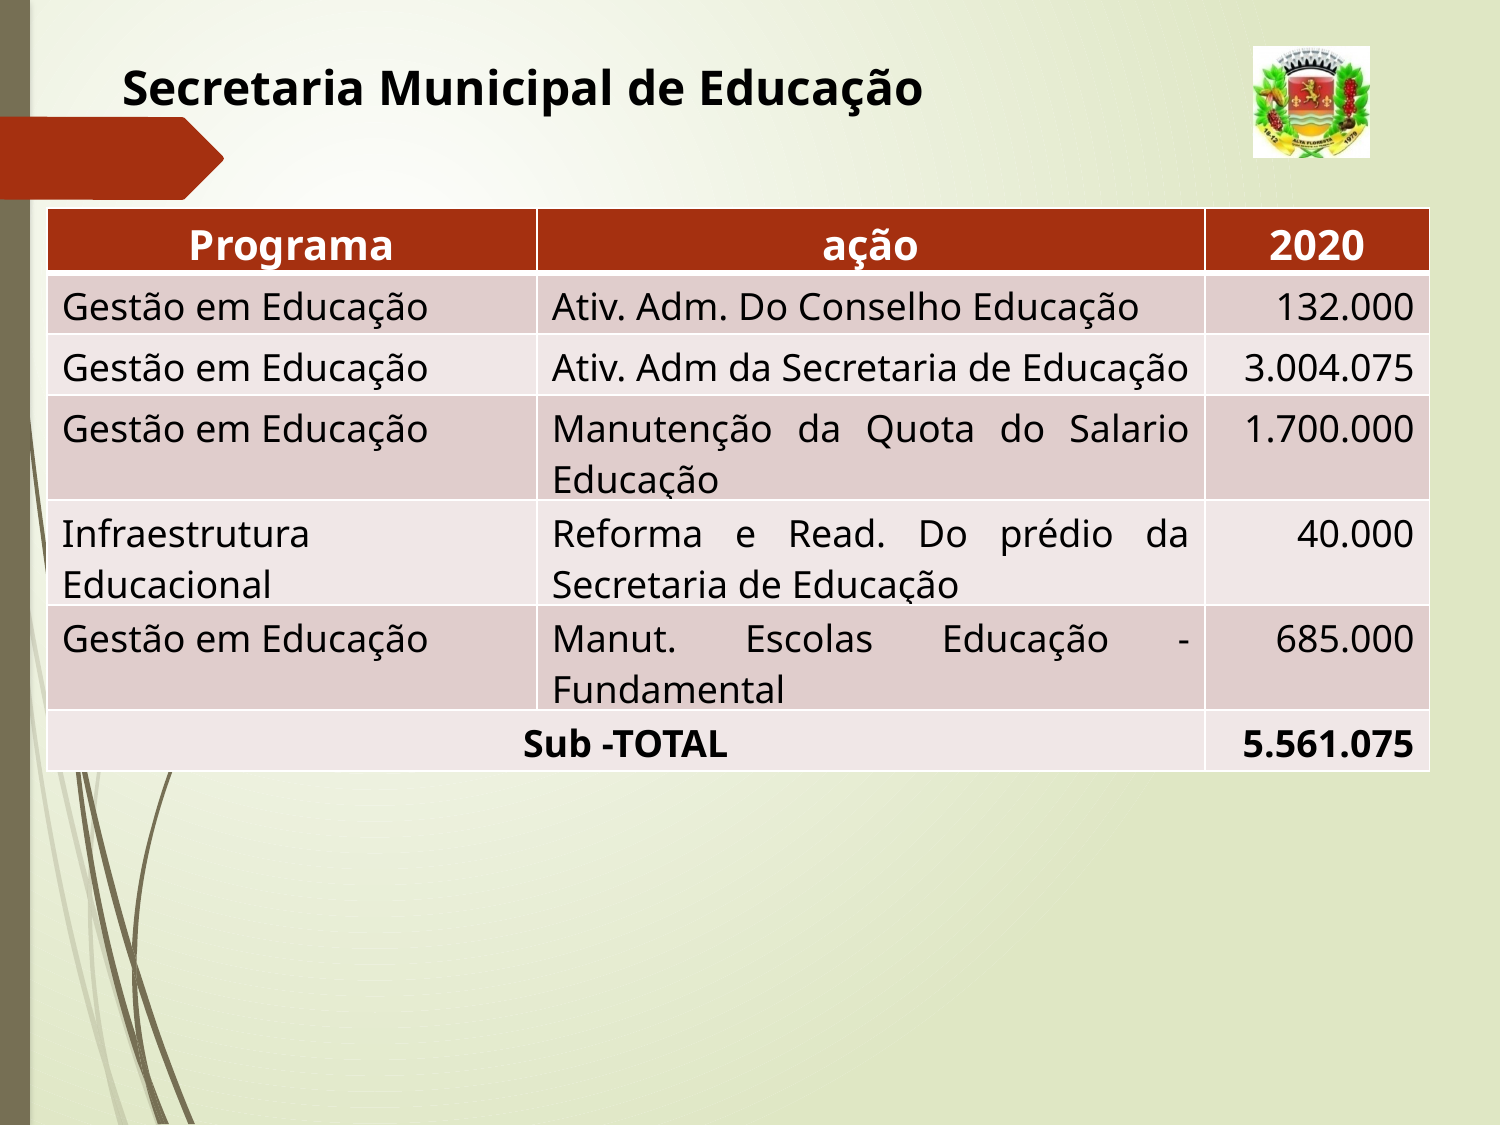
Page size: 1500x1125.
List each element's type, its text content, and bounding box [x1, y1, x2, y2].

table_cell Gestão em Educação [48, 396, 536, 499]
picture [1253, 46, 1370, 158]
table_cell 1.700.000 [1206, 396, 1429, 499]
table_cell 5.561.075 [1206, 711, 1429, 770]
table_cell Manut. Escolas Educação - Fundamental [538, 606, 1204, 709]
table_header 2020 [1206, 209, 1429, 270]
table_cell Reforma e Read. Do prédio da Secretaria de Educação [538, 501, 1204, 604]
table_cell Infraestrutura Educacional [48, 501, 536, 604]
table_cell 3.004.075 [1206, 335, 1429, 394]
table_cell Manutenção da Quota do Salario Educação [538, 396, 1204, 499]
table_cell Sub -TOTAL [48, 711, 1204, 770]
table_cell Gestão em Educação [48, 335, 536, 394]
table_header ação [538, 209, 1204, 270]
text_box Secretaria Municipal de Educação [107, 50, 1249, 123]
table_cell 40.000 [1206, 501, 1429, 604]
table_cell Ativ. Adm da Secretaria de Educação [538, 335, 1204, 394]
table_header Programa [48, 209, 536, 270]
table_cell 685.000 [1206, 606, 1429, 709]
table_cell Gestão em Educação [48, 276, 536, 333]
table_cell Ativ. Adm. Do Conselho Educação [538, 276, 1204, 333]
table_cell Gestão em Educação [48, 606, 536, 709]
table_cell 132.000 [1206, 276, 1429, 333]
